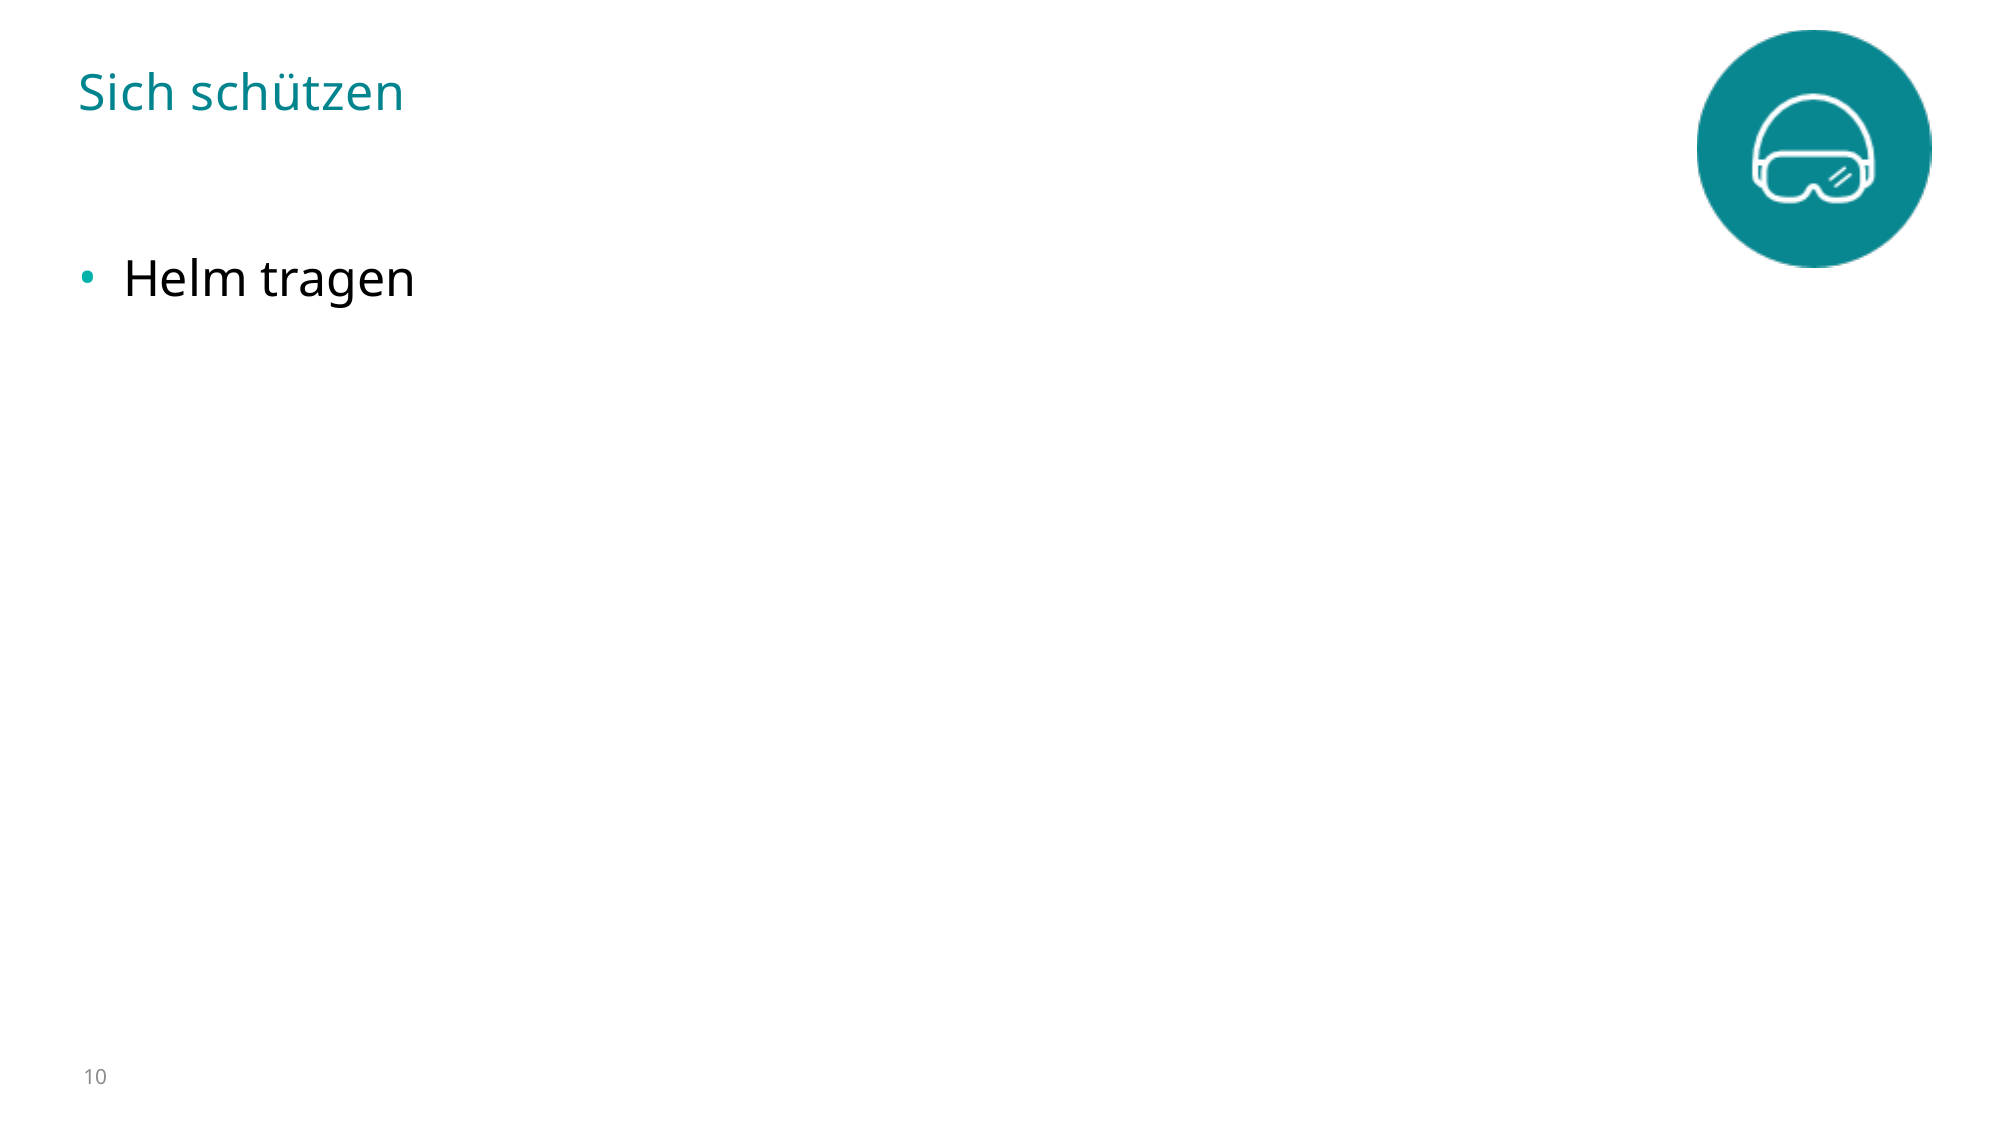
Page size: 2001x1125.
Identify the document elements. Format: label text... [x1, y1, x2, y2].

slide_number 10 [83, 1063, 218, 1090]
list Helm tragen [78, 243, 1922, 882]
title Sich schützen [78, 59, 1697, 112]
picture [1697, 30, 1932, 268]
